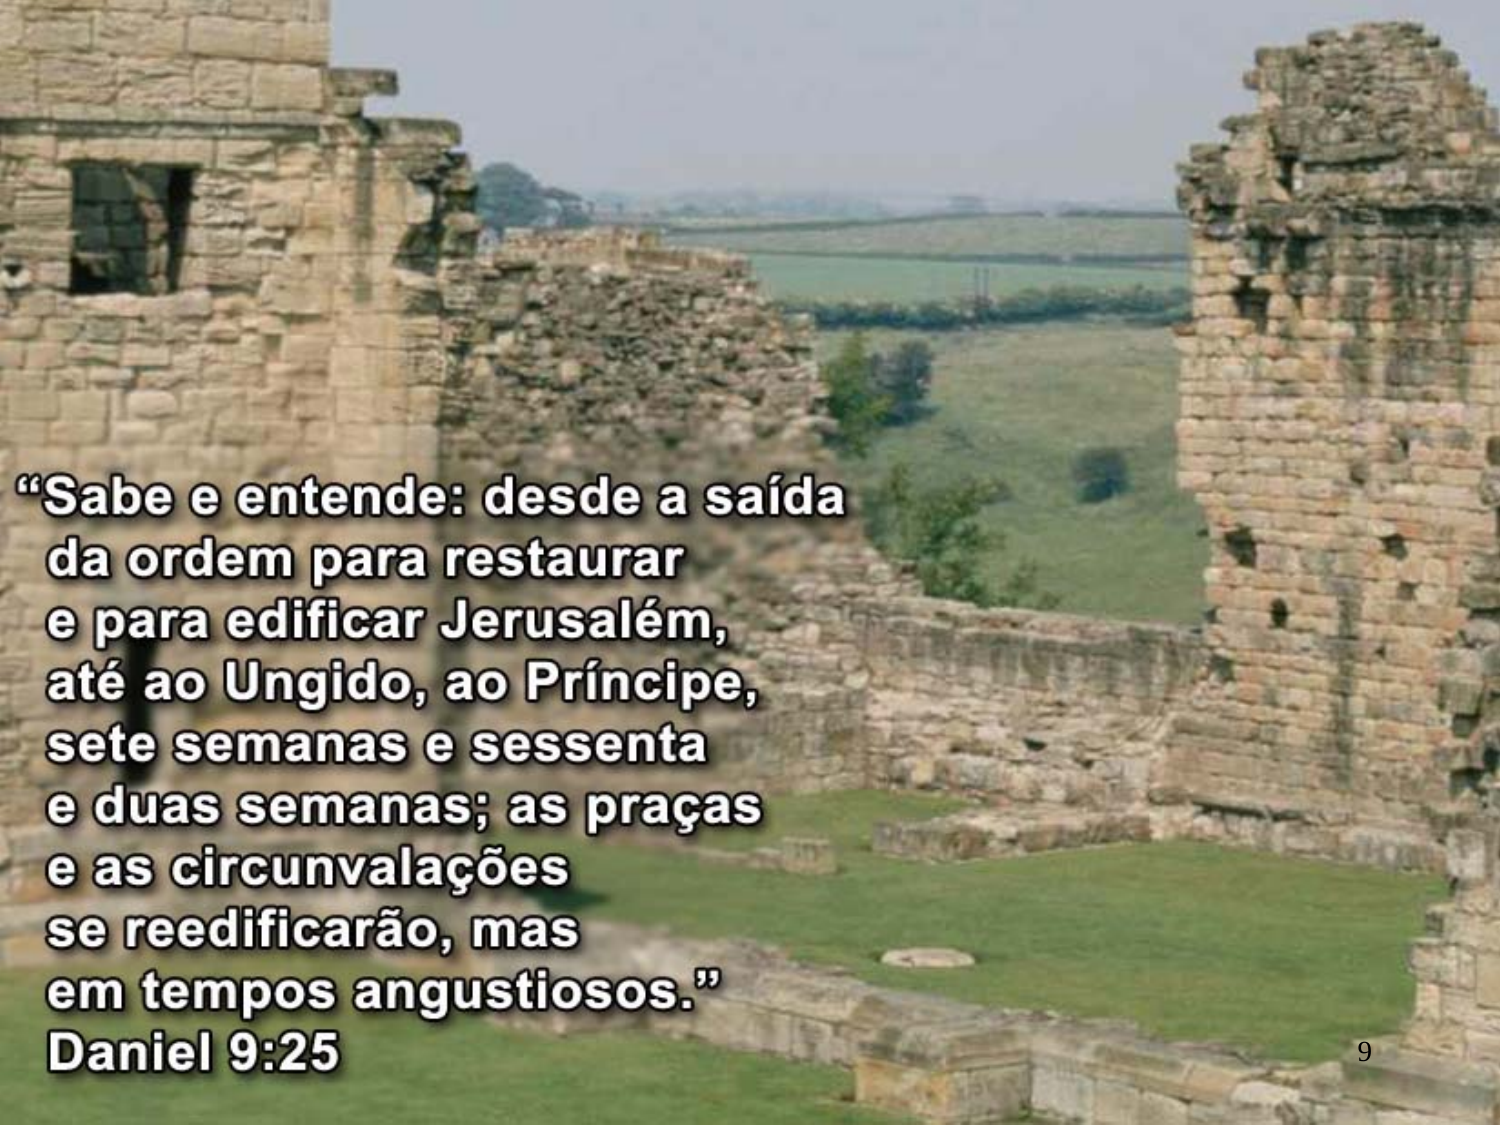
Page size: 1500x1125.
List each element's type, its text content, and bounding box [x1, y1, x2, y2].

slide_number 9 [1074, 1025, 1388, 1100]
picture [0, 0, 1500, 1125]
